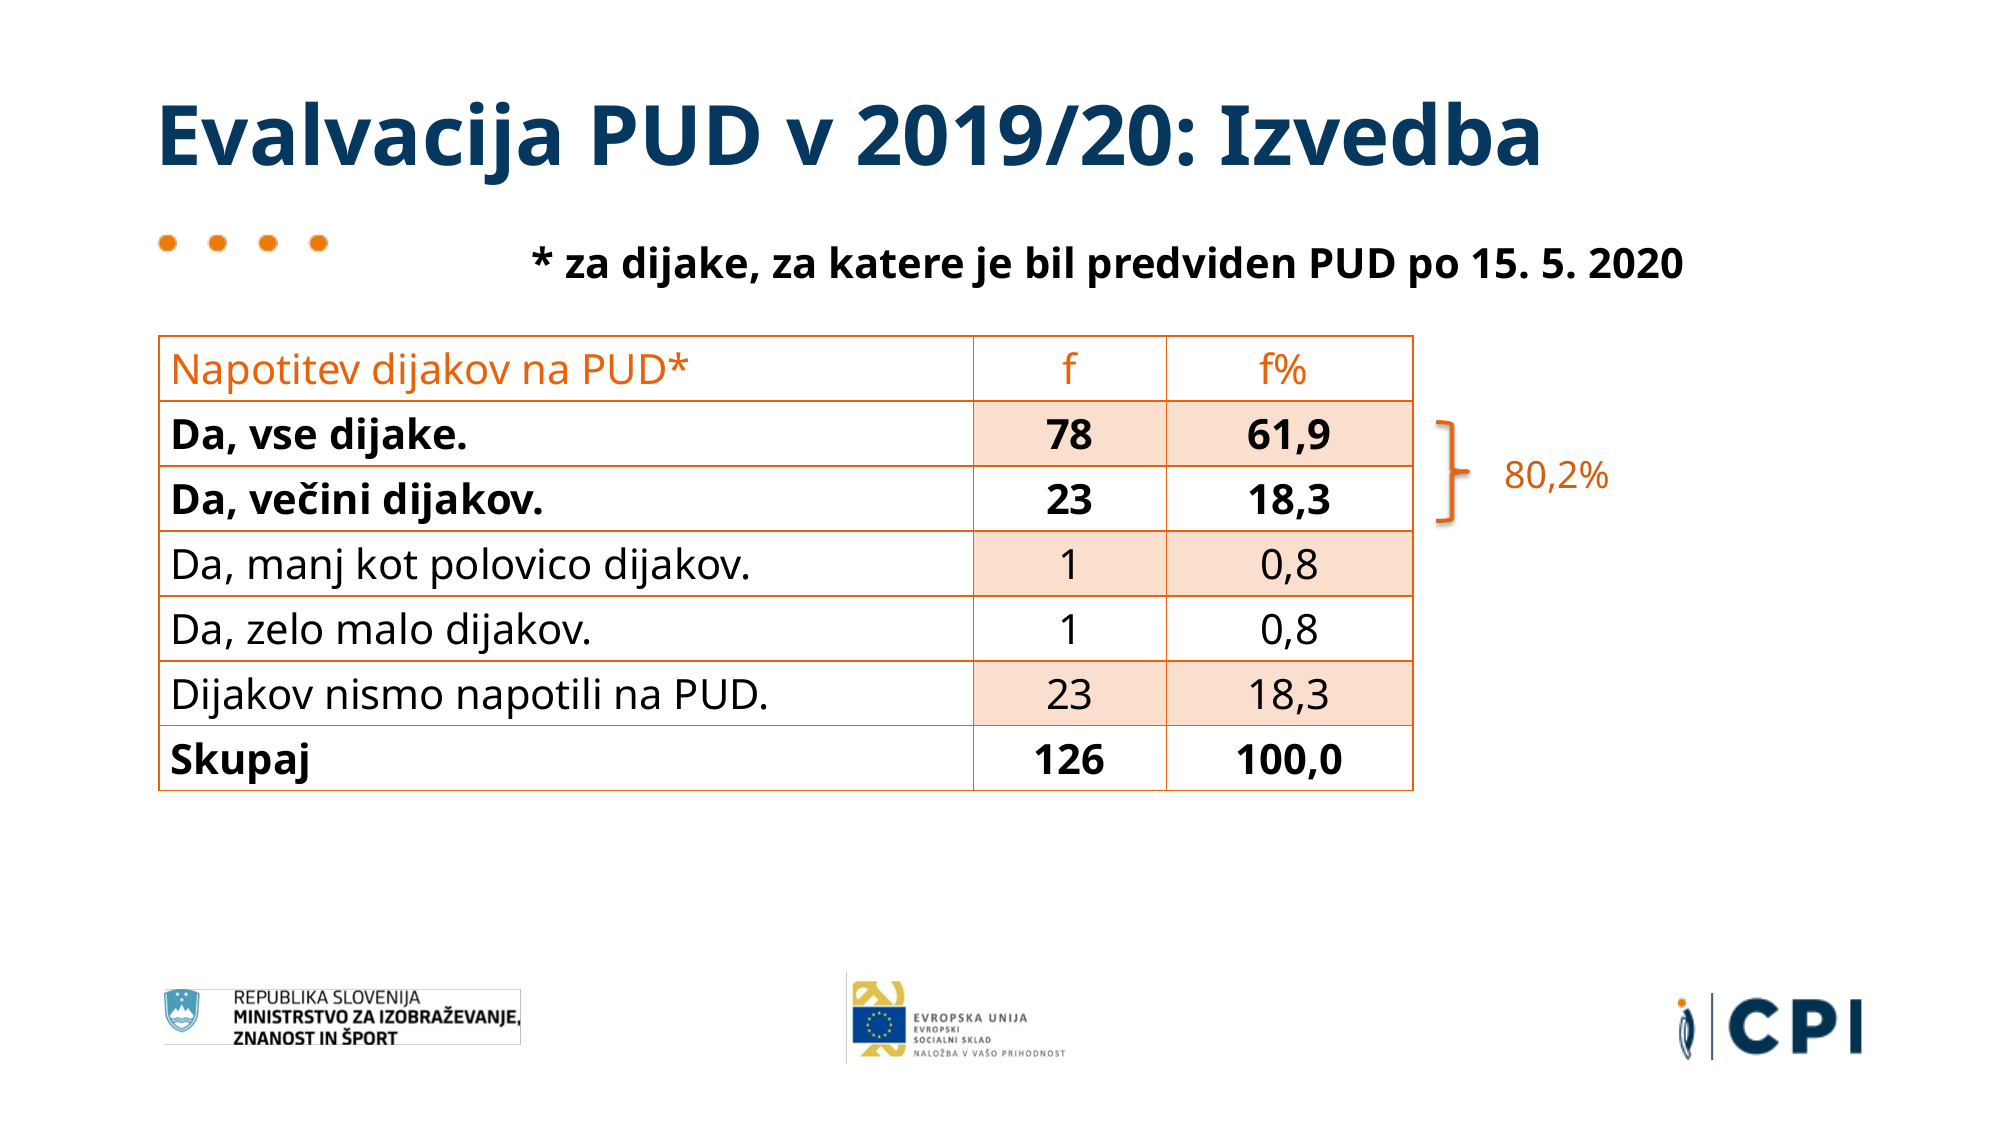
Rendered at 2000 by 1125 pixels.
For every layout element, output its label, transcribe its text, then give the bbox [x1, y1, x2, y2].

table_cell 61,9 [1167, 402, 1412, 465]
table_cell Skupaj [160, 726, 973, 790]
table_cell 18,3 [1167, 467, 1412, 530]
table_cell Da, manj kot polovico dijakov. [160, 532, 973, 595]
table_cell 23 [974, 662, 1166, 725]
table_cell 1 [974, 597, 1166, 660]
table_header Napotitev dijakov na PUD* [160, 337, 973, 400]
table_cell Da, vse dijake. [160, 402, 973, 465]
table_cell 126 [974, 726, 1166, 790]
title Evalvacija PUD v 2019/20: Izvedba [140, 62, 1862, 203]
table_cell Da, večini dijakov. [160, 467, 973, 530]
table_cell 0,8 [1167, 597, 1412, 660]
table_cell 78 [974, 402, 1166, 465]
table_cell 23 [974, 467, 1166, 530]
text_box * za dijake, za katere je bil predviden PUD po 15. 5. 2020 [516, 229, 1713, 295]
table_cell Dijakov nismo napotili na PUD. [160, 662, 973, 725]
table_header f [974, 337, 1166, 400]
table_cell Da, zelo malo dijakov. [160, 597, 973, 660]
picture [1428, 415, 1477, 533]
table_cell 18,3 [1167, 662, 1412, 725]
table_cell 1 [974, 532, 1166, 595]
table_cell 0,8 [1167, 532, 1412, 595]
table_header f% [1167, 337, 1412, 400]
text_box 80,2% [1489, 443, 1631, 504]
table_cell 100,0 [1167, 726, 1412, 790]
picture [163, 971, 1072, 1064]
